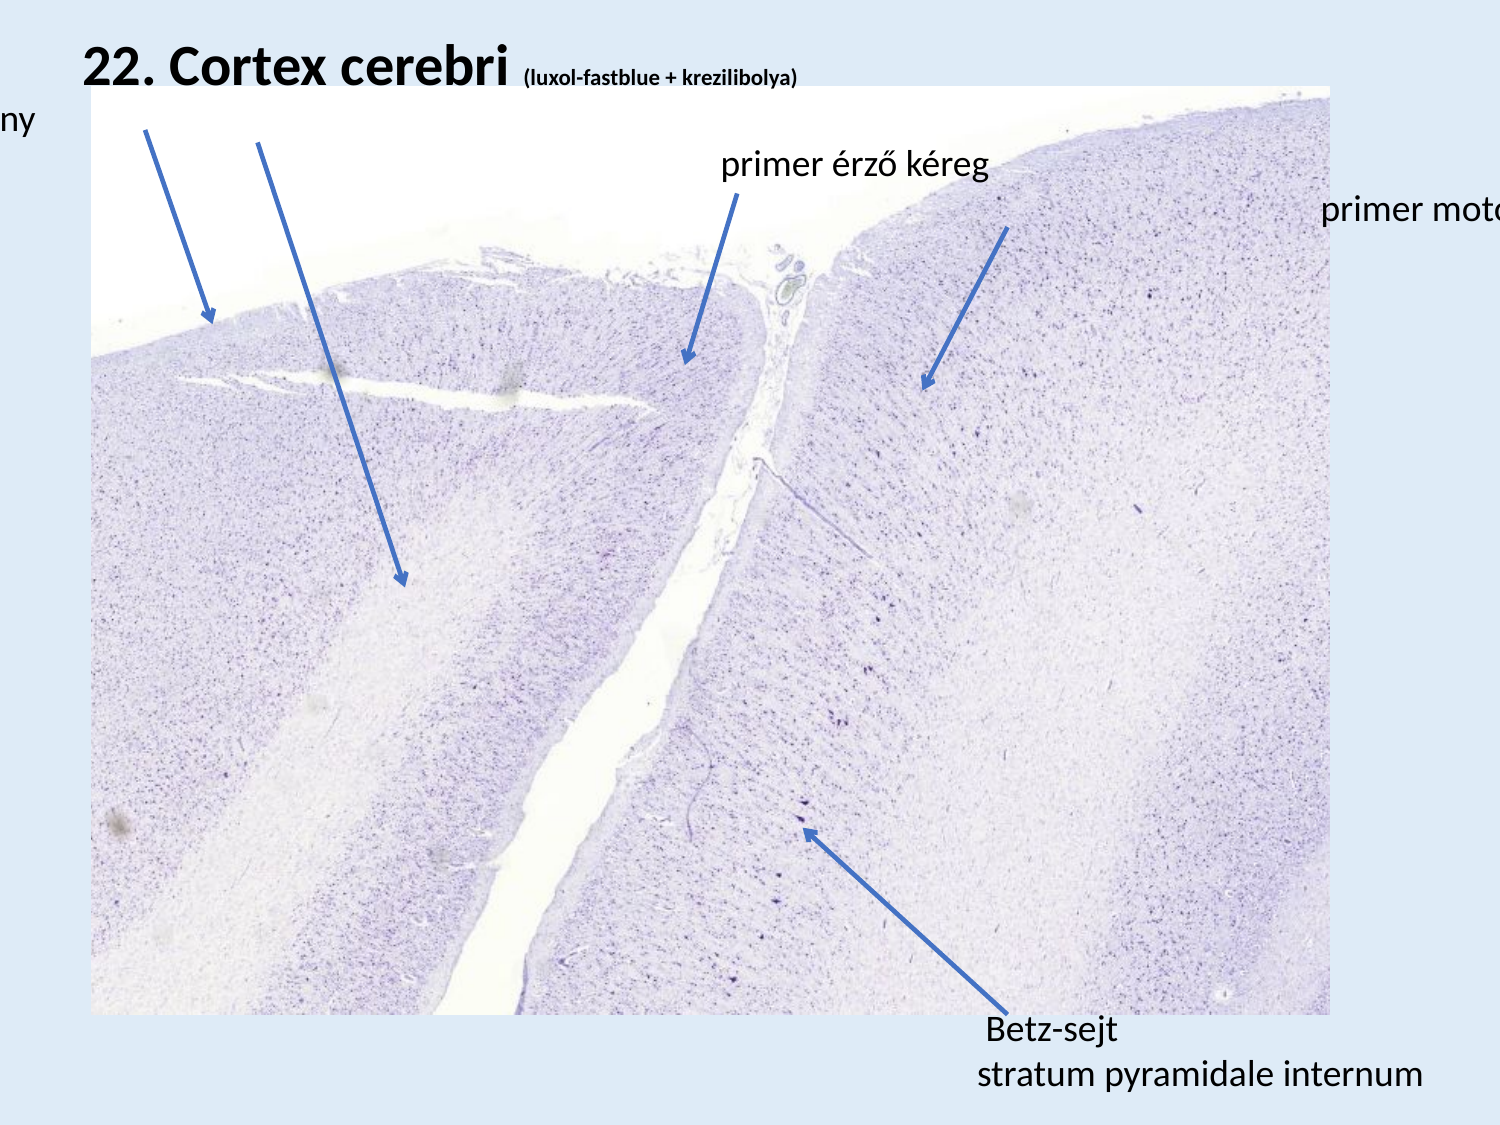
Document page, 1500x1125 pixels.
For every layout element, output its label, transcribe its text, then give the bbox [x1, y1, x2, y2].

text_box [144, 129, 213, 325]
text_box szürke és fehérállomány primer érző kéreg primer motoros kéreg [0, 86, 91, 282]
picture [91, 86, 1330, 1015]
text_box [684, 193, 738, 365]
text_box 22. Cortex cerebri (luxol-fastblue + krezilibolya) [67, 20, 814, 86]
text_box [922, 227, 1008, 391]
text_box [257, 142, 405, 588]
text_box szürke és fehérállomány primer érző kéreg primer motoros kéreg [1330, 86, 1500, 282]
text_box Betz-sejt stratum pyramidale internum [962, 996, 1500, 1102]
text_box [802, 827, 1008, 1015]
